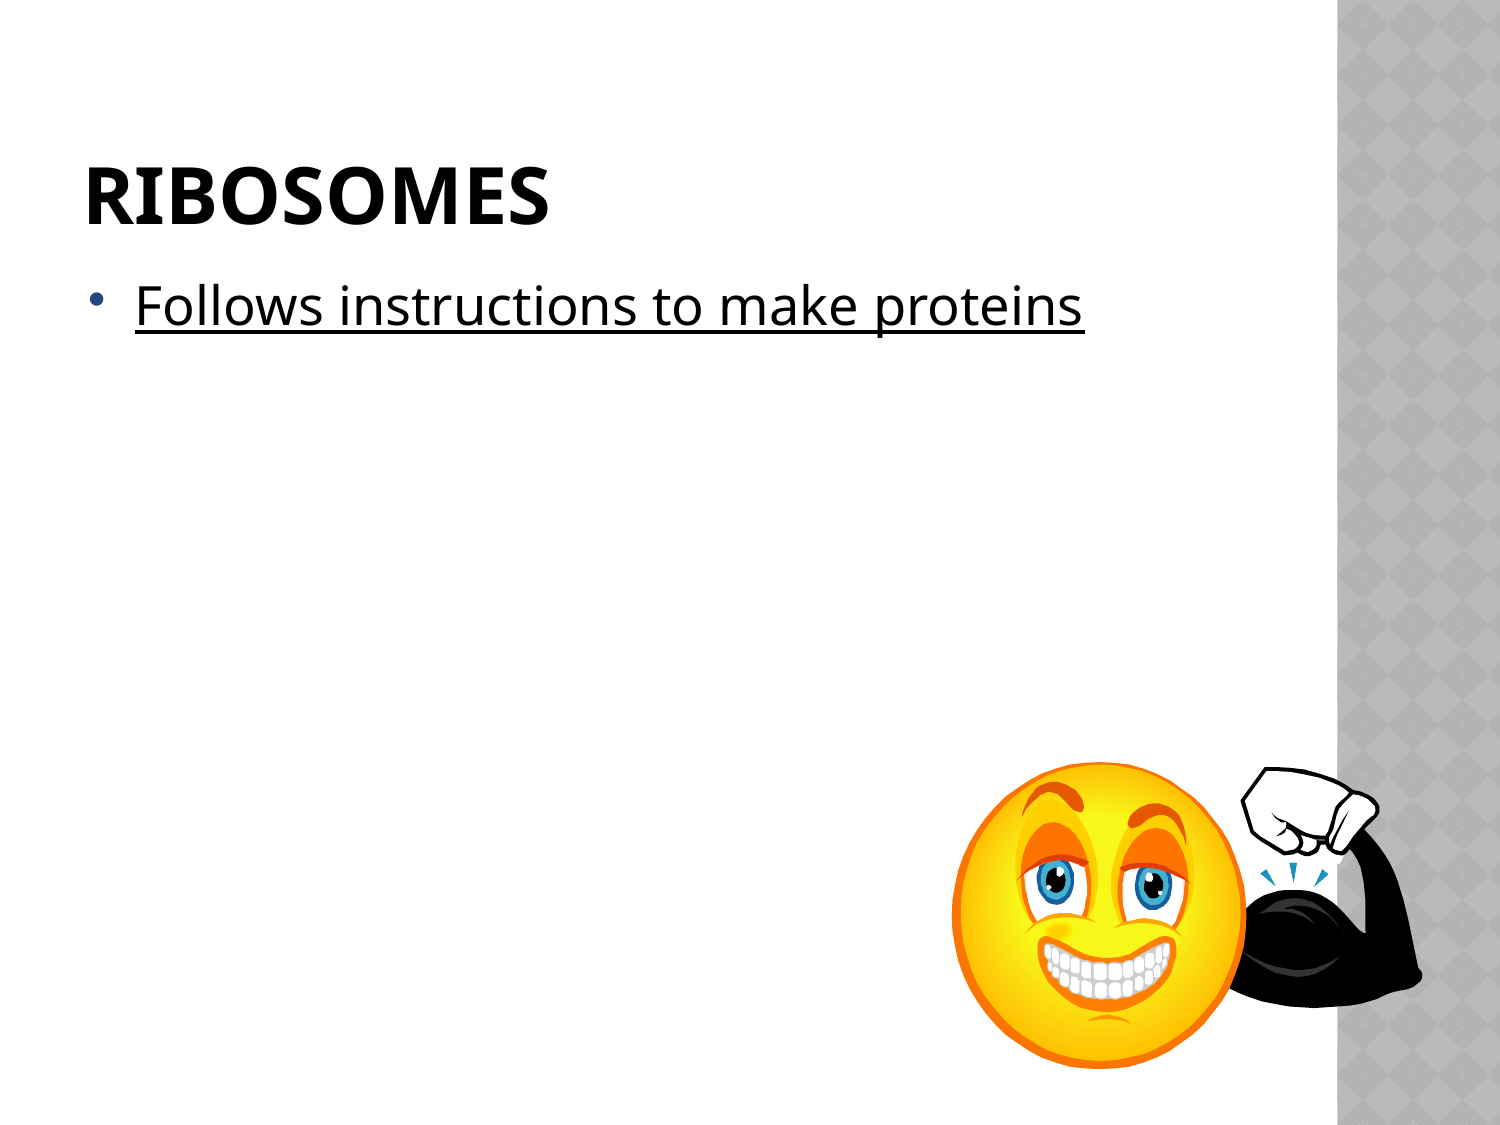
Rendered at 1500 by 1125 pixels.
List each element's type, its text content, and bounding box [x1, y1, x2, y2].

title Ribosomes [75, 52, 1263, 240]
picture [949, 759, 1425, 1072]
list Follows instructions to make proteins [75, 264, 1263, 1060]
